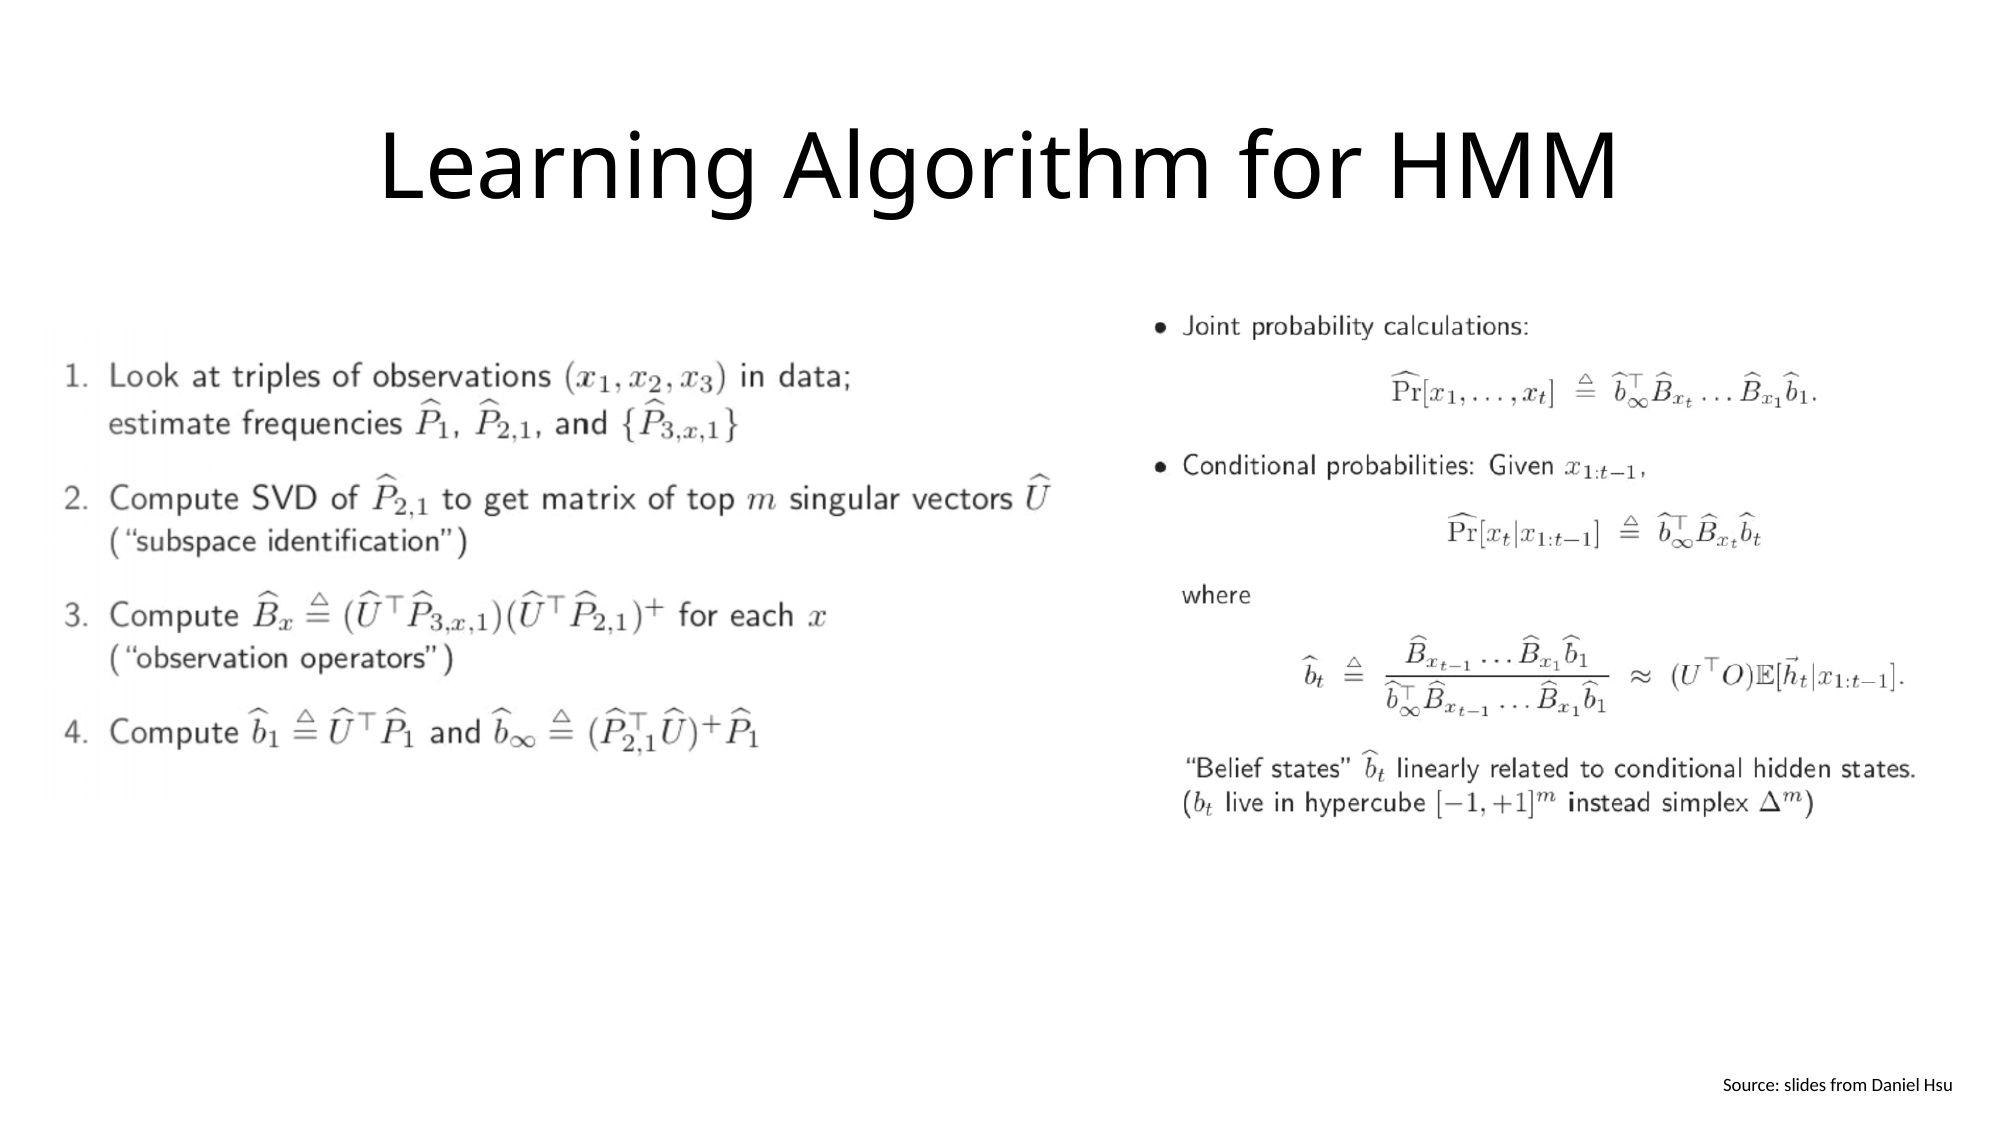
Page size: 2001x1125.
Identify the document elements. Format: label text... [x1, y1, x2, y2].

picture [1133, 277, 1928, 825]
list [45, 324, 1092, 800]
title Learning Algorithm for HMM [137, 59, 1863, 278]
text_box Source: slides from Daniel Hsu [1708, 1065, 1968, 1103]
